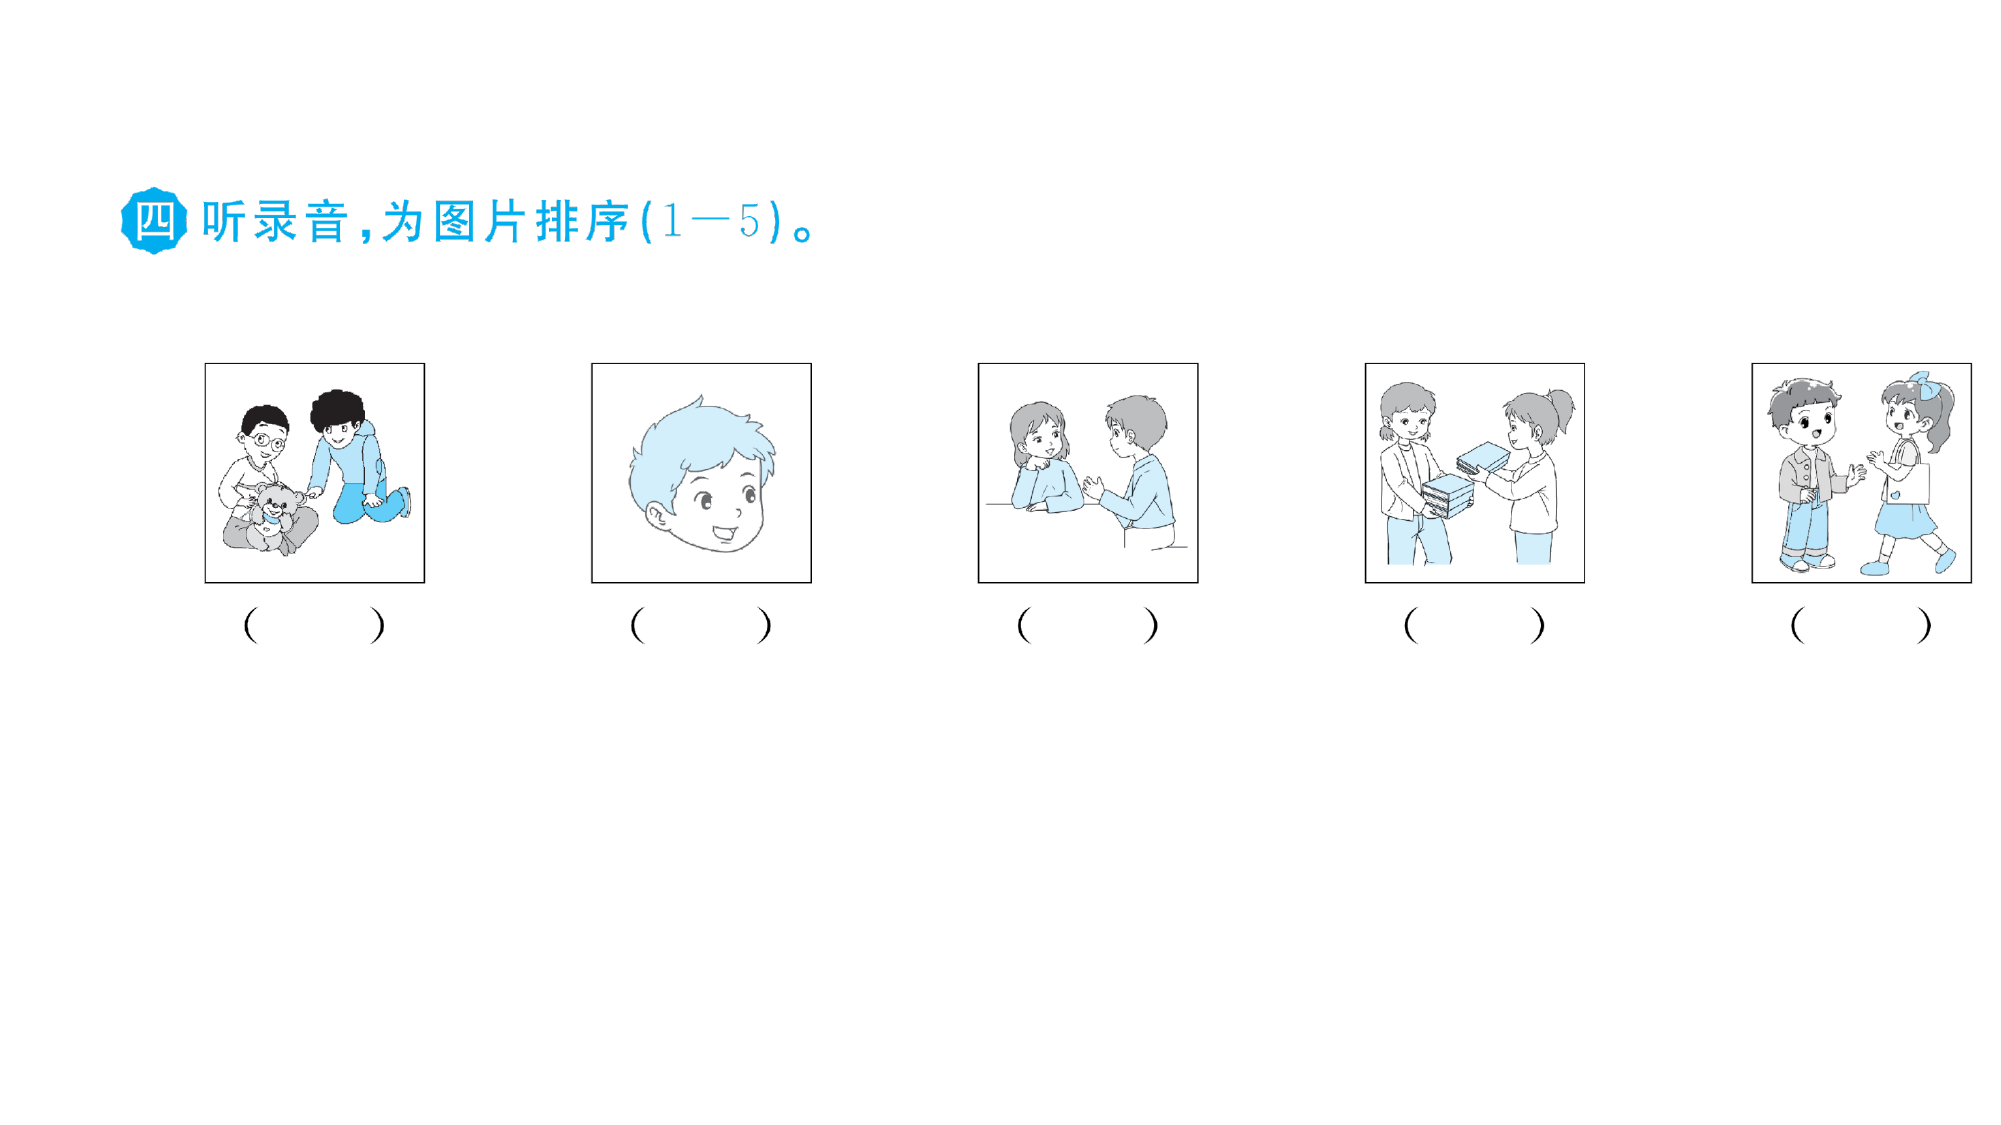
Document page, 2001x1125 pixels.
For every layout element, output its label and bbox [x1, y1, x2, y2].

picture [118, 177, 2000, 676]
